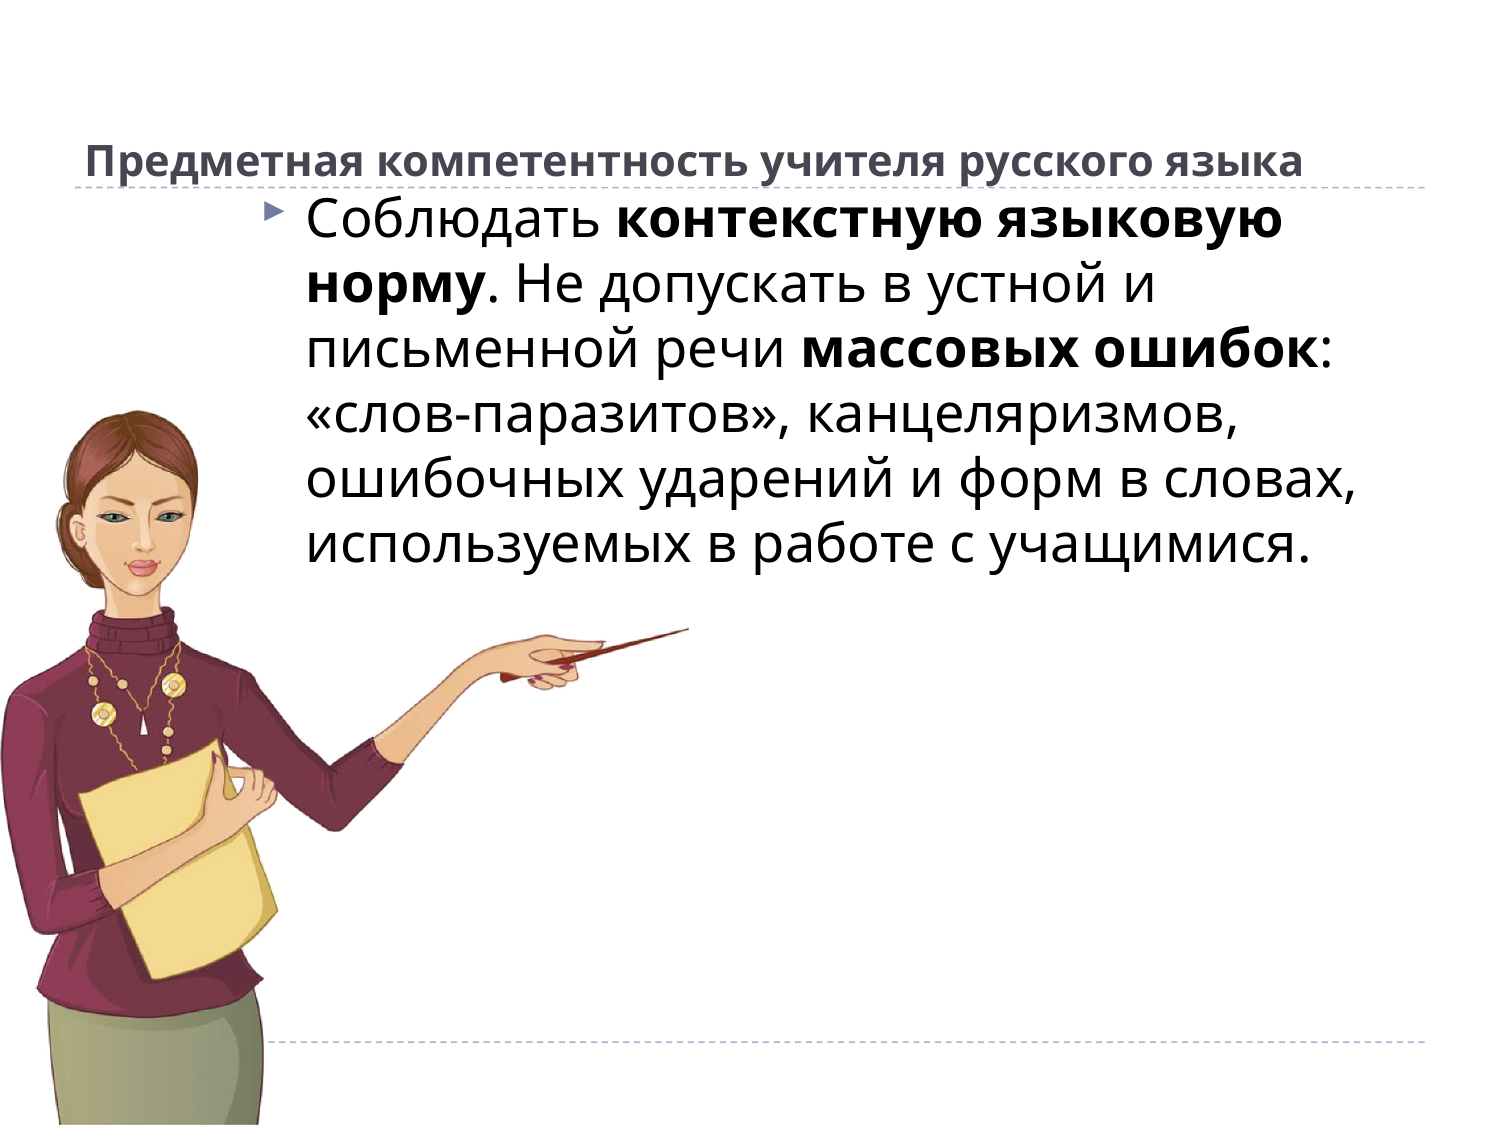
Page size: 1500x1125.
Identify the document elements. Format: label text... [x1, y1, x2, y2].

picture [0, 409, 689, 1125]
title Предметная компетентность учителя русского языка [70, 82, 1421, 245]
list Соблюдать контекстную языковую норму. Не допускать в устной и письменной речи массовых ошибок: «слов-паразитов», канцеляризмов, ошибочных ударений и форм в словах, используемых в работе с учащимися. [246, 175, 1500, 598]
